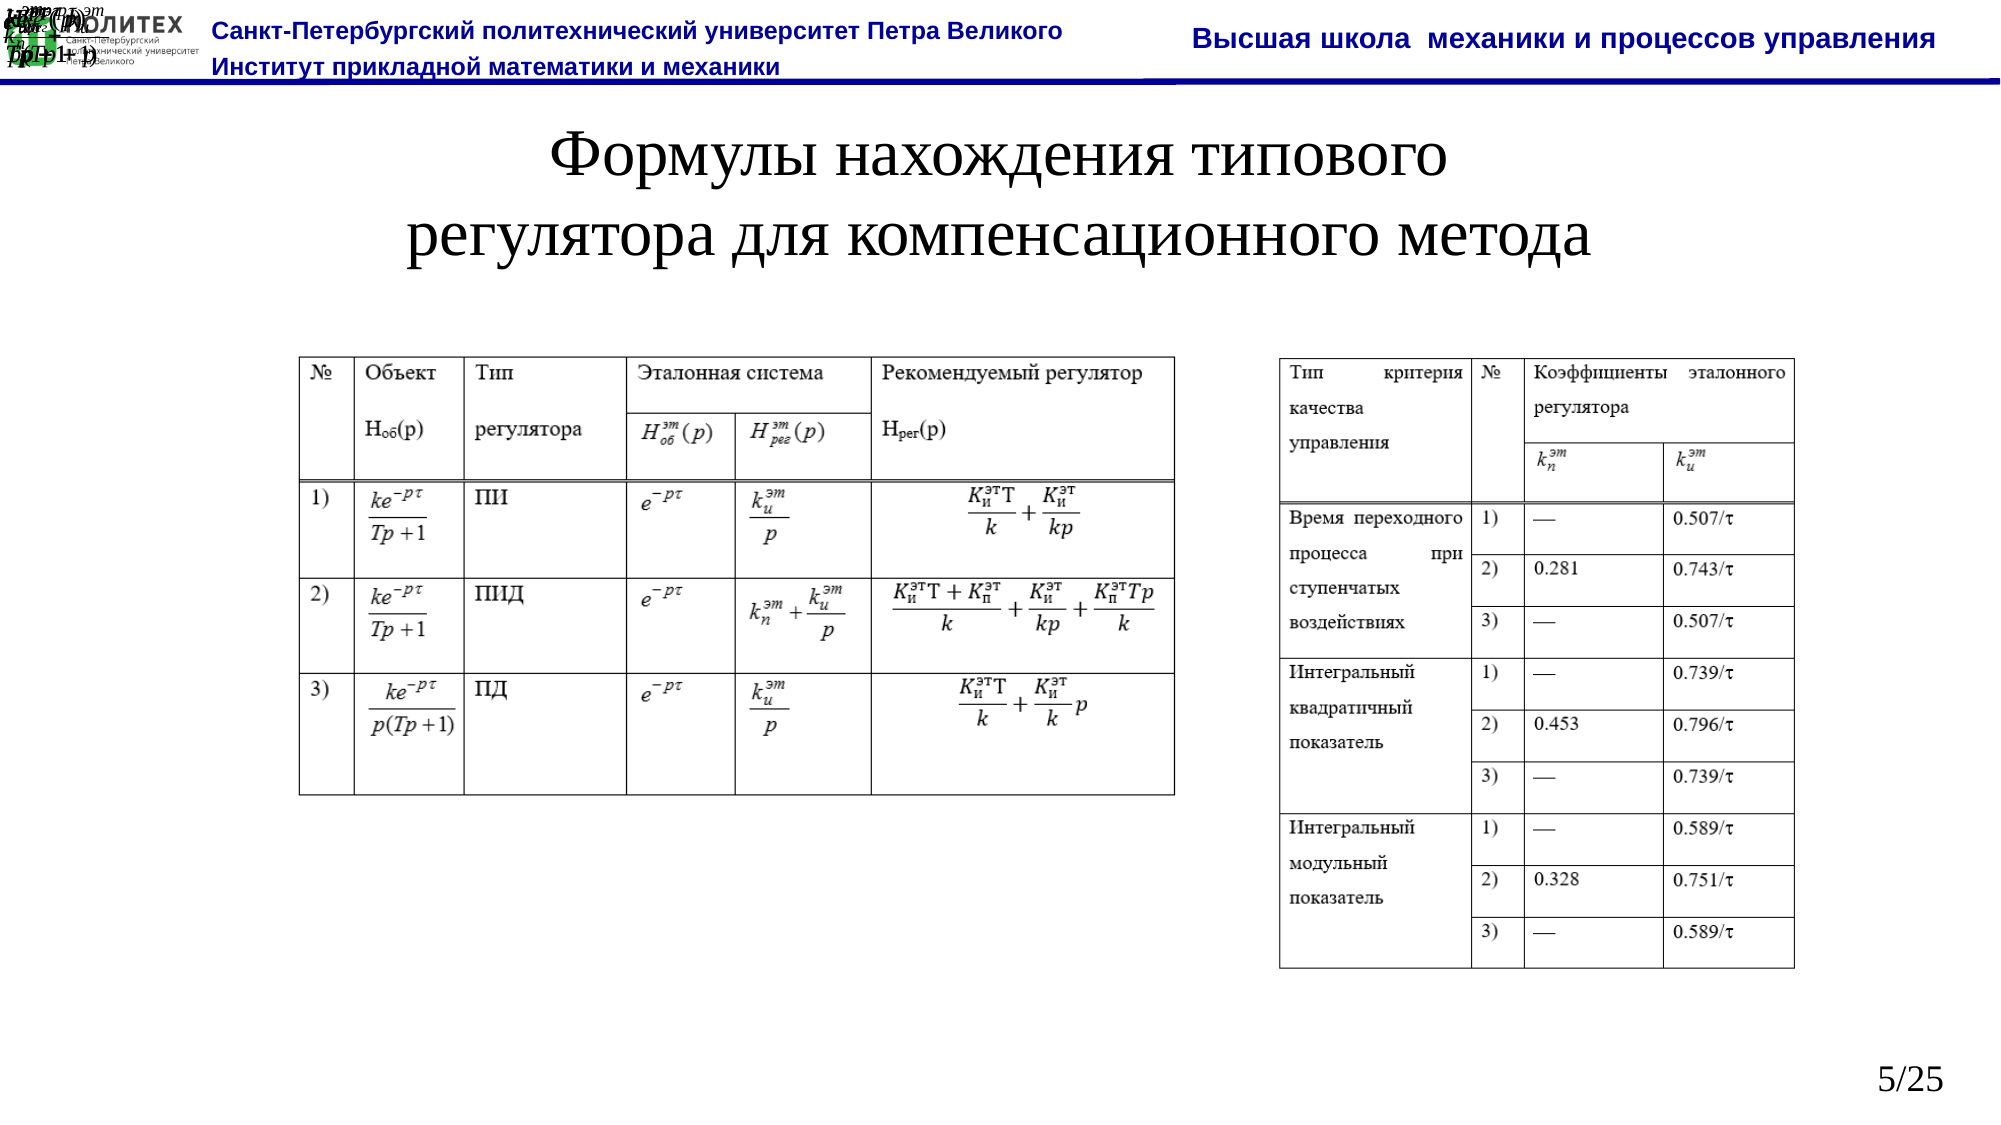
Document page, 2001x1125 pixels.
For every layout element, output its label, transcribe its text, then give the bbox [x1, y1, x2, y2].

picture [1262, 352, 1803, 990]
picture [0, 0, 206, 77]
text_box Формулы нахождения типового регулятора для компенсационного метода [379, 101, 1621, 277]
picture [292, 352, 1183, 807]
text_box 5/25 [1862, 1046, 1960, 1107]
